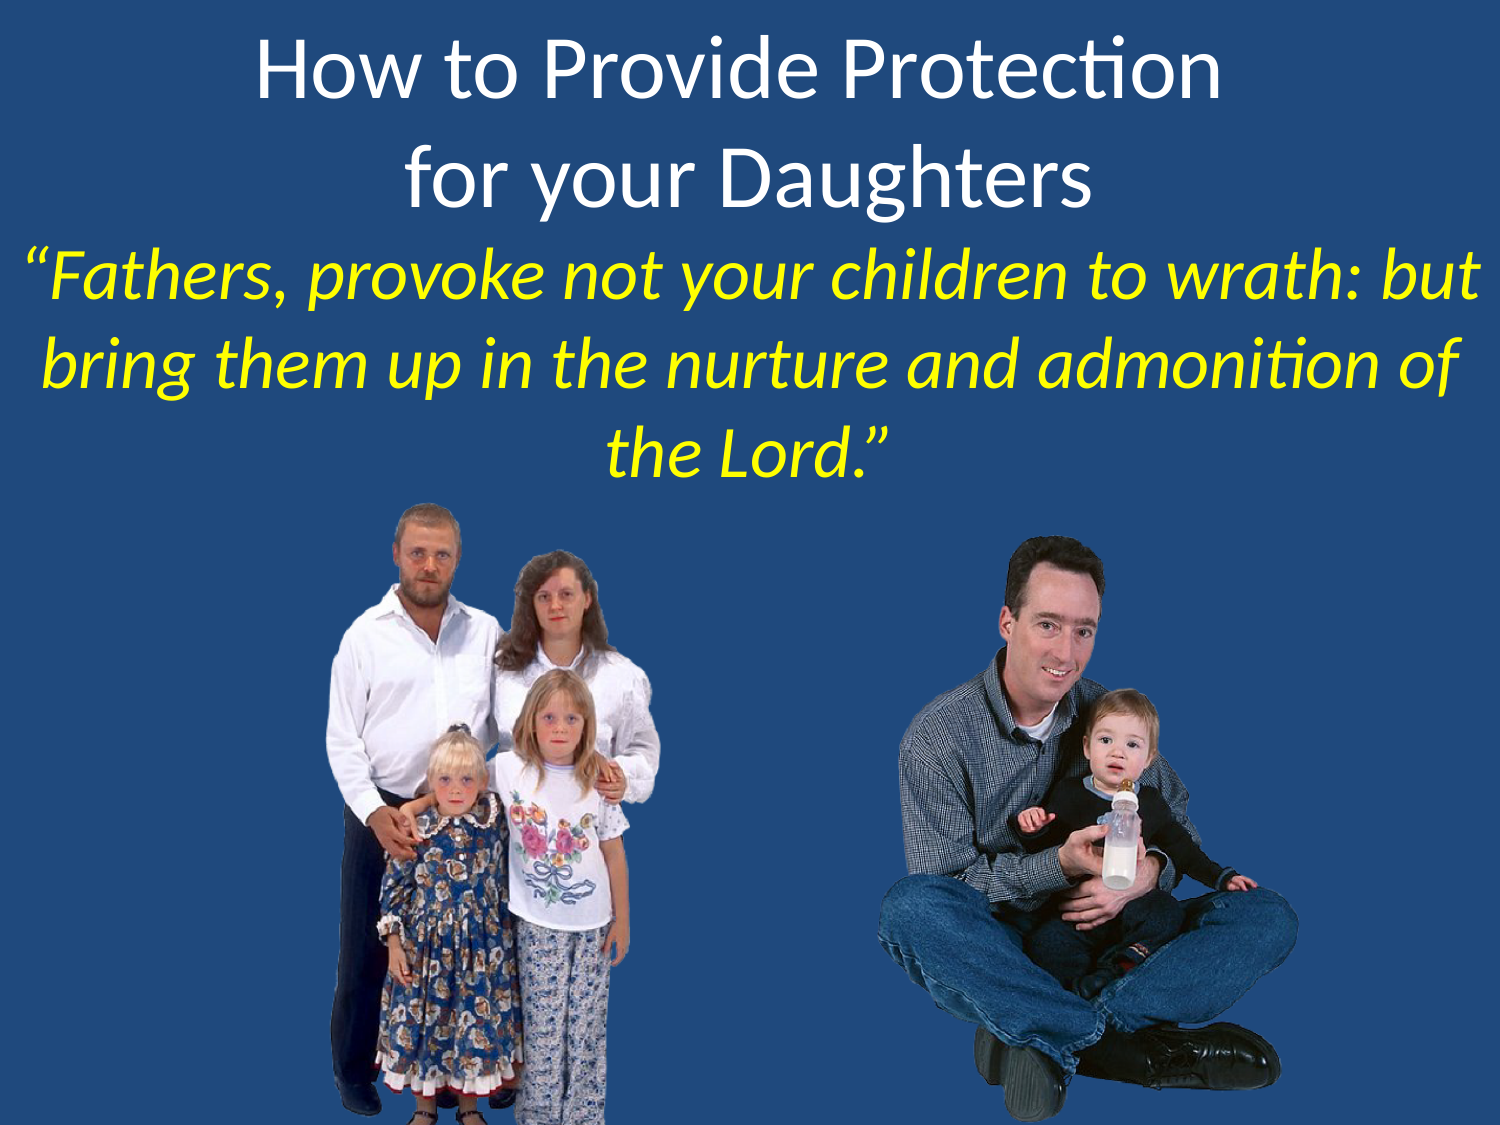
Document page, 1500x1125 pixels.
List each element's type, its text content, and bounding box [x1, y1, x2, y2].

picture [324, 500, 663, 1125]
picture [874, 533, 1302, 1125]
title How to Provide Protection for your Daughters “Fathers, provoke not your children to wrath: but bring them up in the nurture and admonition of the Lord.” [0, 0, 1500, 500]
